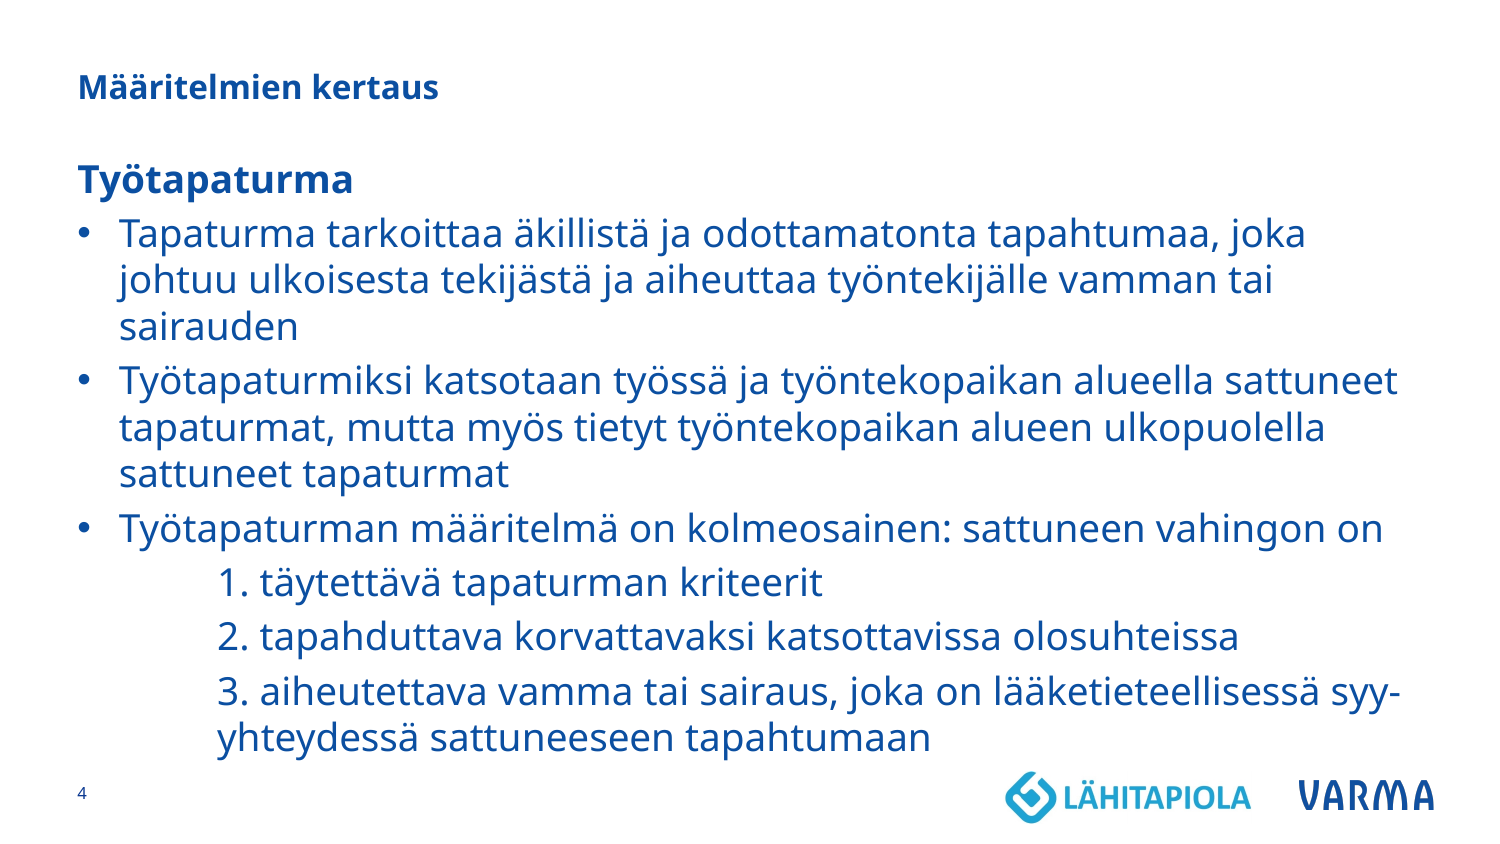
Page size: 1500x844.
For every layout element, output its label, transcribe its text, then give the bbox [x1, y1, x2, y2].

list Työtapaturma Tapaturma tarkoittaa äkillistä ja odottamatonta tapahtumaa, joka johtuu ulkoisesta tekijästä ja aiheuttaa työntekijälle vamman tai sairauden Työtapaturmiksi katsotaan työssä ja työntekopaikan alueella sattuneet tapaturmat, mutta myös tietyt työntekopaikan alueen ulkopuolella sattuneet tapaturmat Työtapaturman määritelmä on kolmeosainen: sattuneen vahingon on 1. täytettävä tapaturman kriteerit 2. tapahduttava korvattavaksi katsottavissa olosuhteissa 3. aiheutettava vamma tai sairaus, joka on lääketieteellisessä syy- yhteydessä sattuneeseen tapahtumaan [62, 146, 1438, 772]
picture [1003, 771, 1252, 824]
title Määritelmien kertaus [62, 59, 1438, 122]
slide_number 4 [62, 772, 126, 817]
